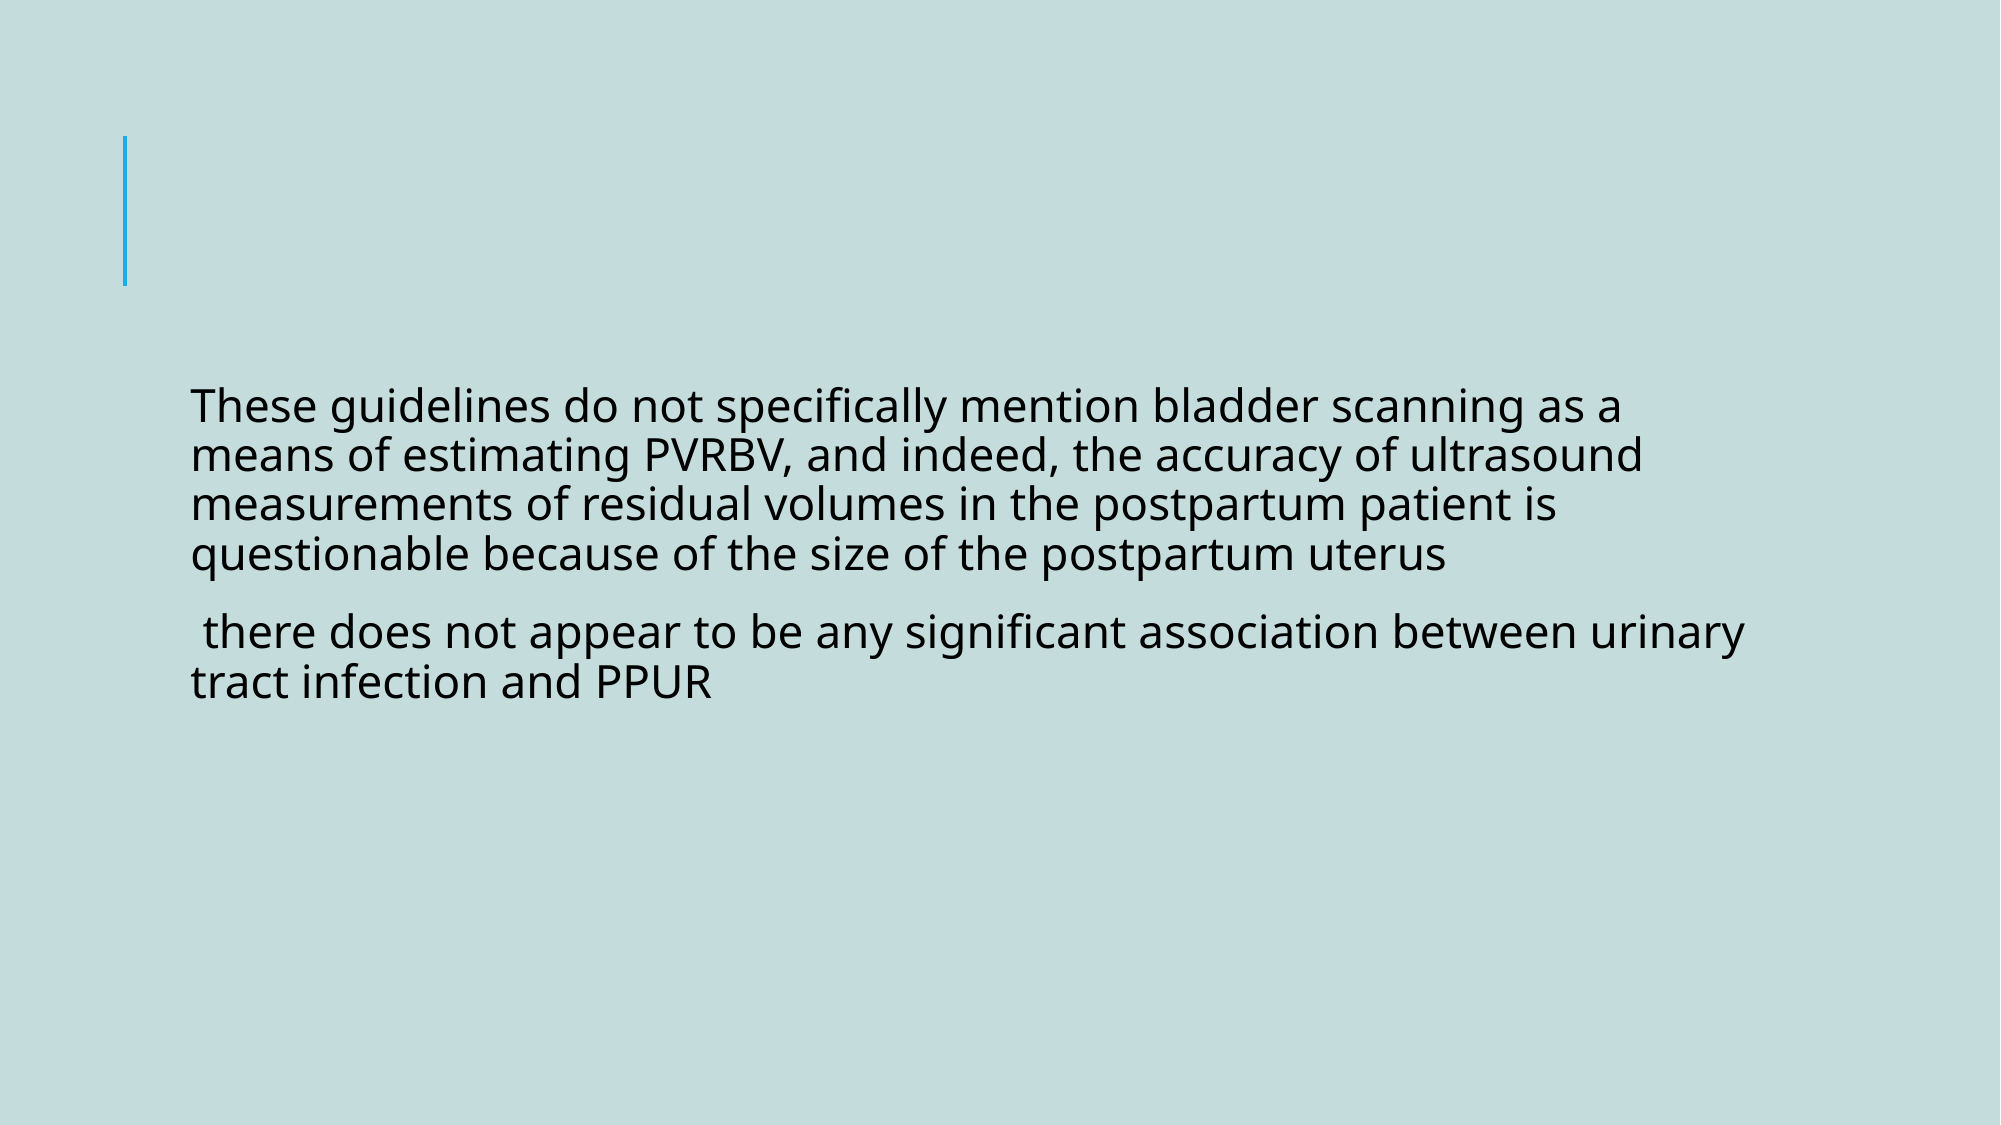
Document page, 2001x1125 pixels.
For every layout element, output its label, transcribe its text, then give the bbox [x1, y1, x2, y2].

list These guidelines do not specifically mention bladder scanning as a means of estimating PVRBV, and indeed, the accuracy of ultrasound measurements of residual volumes in the postpartum patient is questionable because of the size of the postpartum uterus there does not appear to be any significant association between urinary tract infection and PPUR [168, 375, 1763, 1035]
